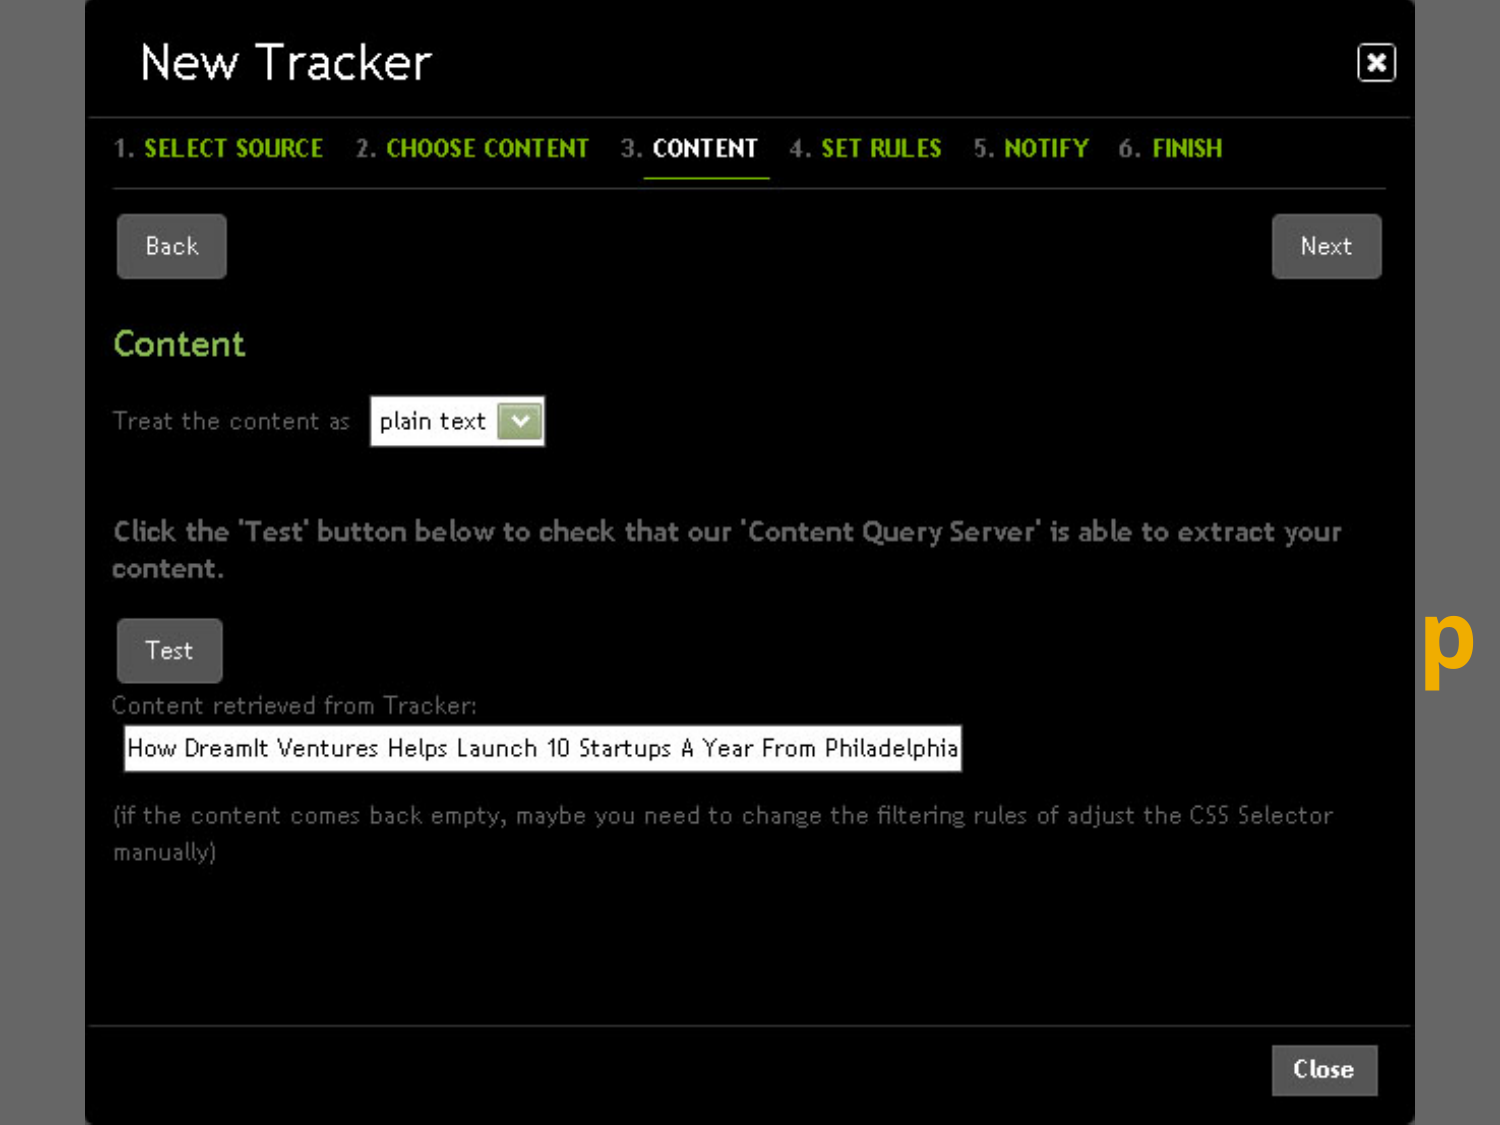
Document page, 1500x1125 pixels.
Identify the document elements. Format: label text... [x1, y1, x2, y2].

picture [85, 0, 1415, 1125]
title Offline Demo 6: wizard step 4 [1419, 550, 1500, 825]
